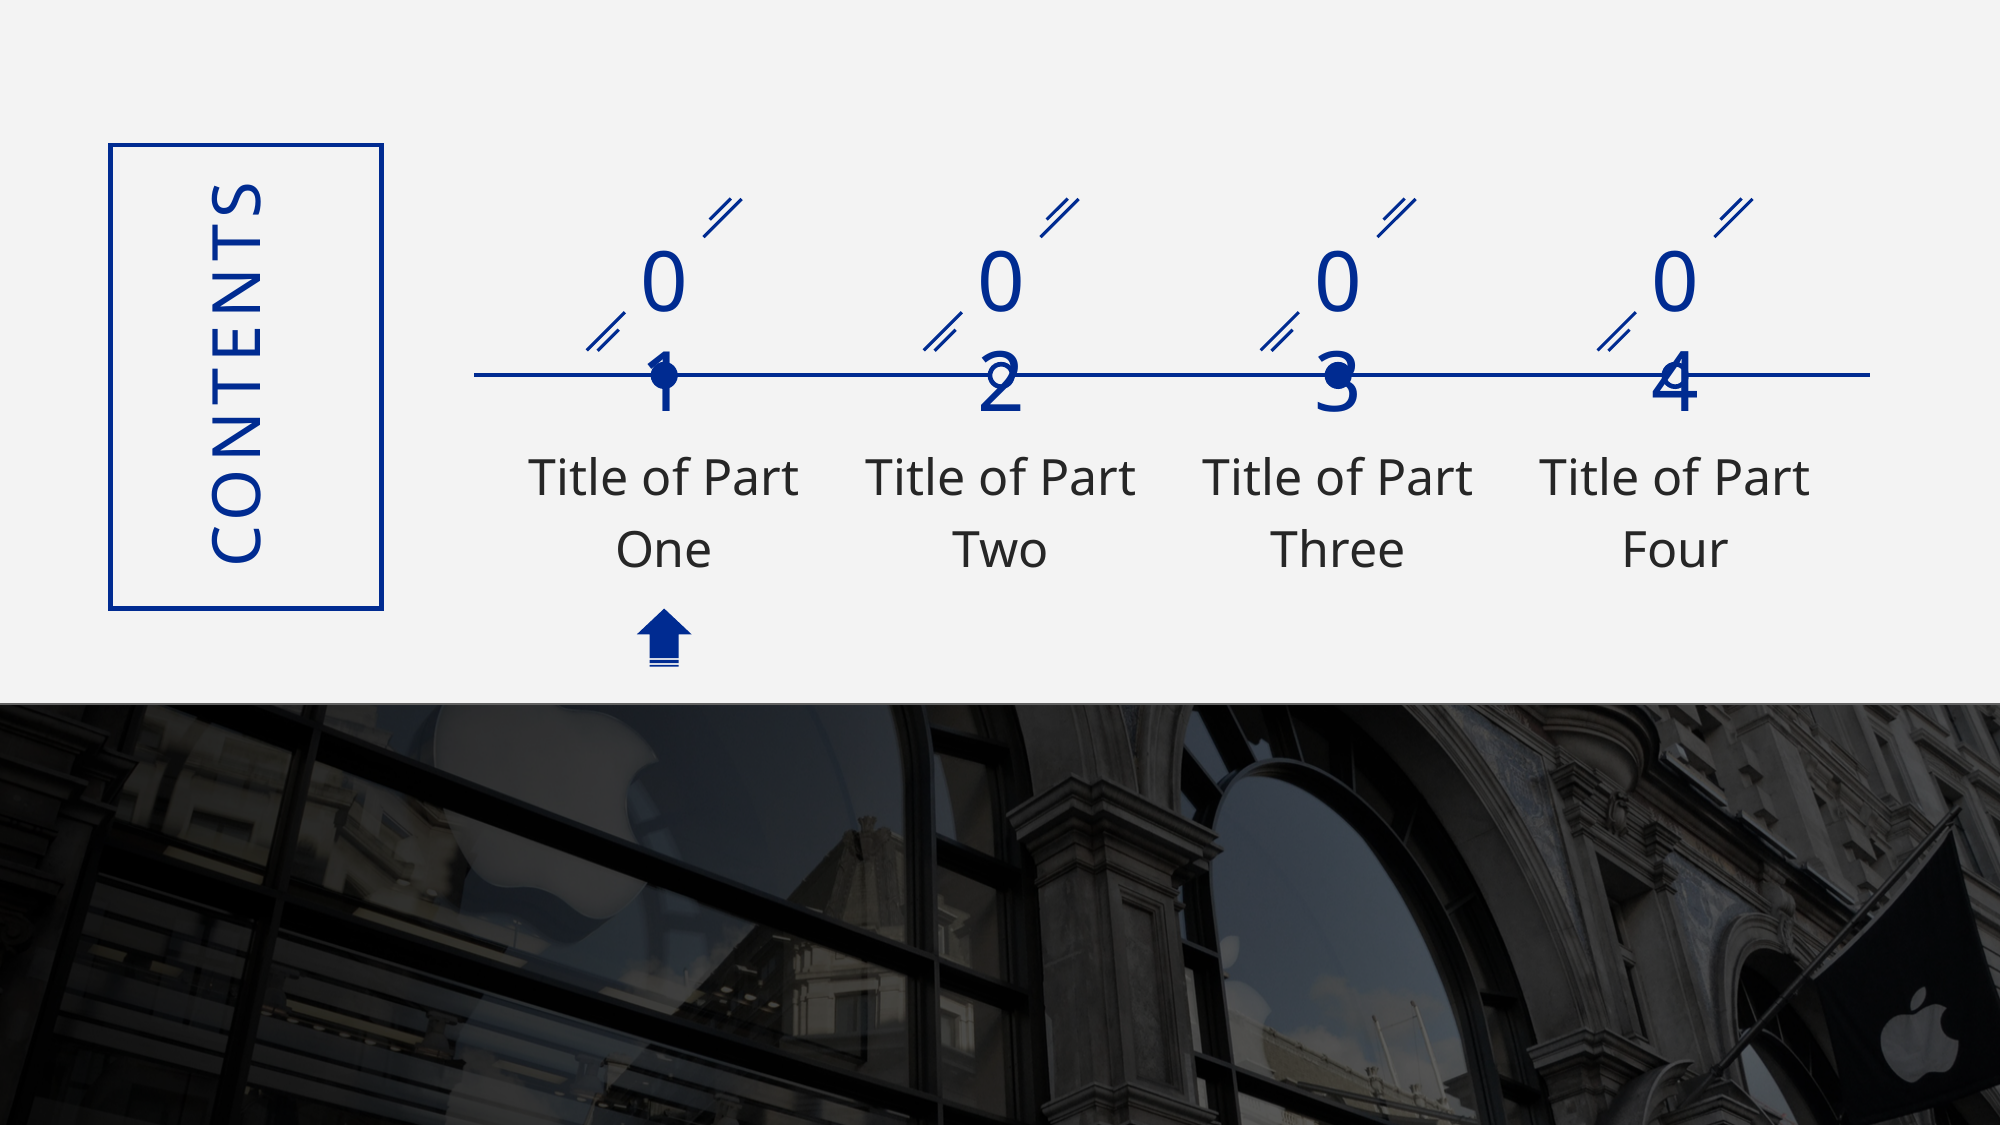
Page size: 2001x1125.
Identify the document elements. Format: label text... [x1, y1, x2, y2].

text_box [1377, 198, 1416, 238]
text_box 04 [1612, 221, 1738, 374]
text_box 03 [1275, 376, 1401, 436]
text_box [1597, 312, 1636, 351]
text_box Title of Part Two [820, 426, 1157, 586]
text_box Title of Part One [483, 426, 820, 586]
text_box 02 [938, 221, 1064, 374]
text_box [1608, 329, 1630, 351]
text_box 04 [1612, 376, 1738, 436]
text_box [586, 198, 742, 351]
text_box [634, 607, 695, 668]
text_box CONTENTS [170, 70, 298, 679]
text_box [1046, 198, 1068, 220]
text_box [923, 312, 962, 351]
text_box 03 [1275, 221, 1401, 374]
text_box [1260, 312, 1299, 351]
text_box 01 [601, 351, 727, 374]
text_box [298, 144, 383, 610]
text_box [1040, 198, 1079, 238]
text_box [1383, 198, 1405, 220]
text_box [1271, 329, 1293, 351]
text_box [110, 144, 170, 610]
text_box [1720, 198, 1742, 220]
text_box Title of Part Four [1494, 426, 1856, 586]
text_box Title of Part Three [1157, 426, 1494, 586]
text_box 01 [601, 376, 727, 436]
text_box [934, 329, 956, 351]
text_box 02 [938, 376, 1064, 436]
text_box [1714, 198, 1753, 238]
text_box [0, 702, 2000, 1125]
